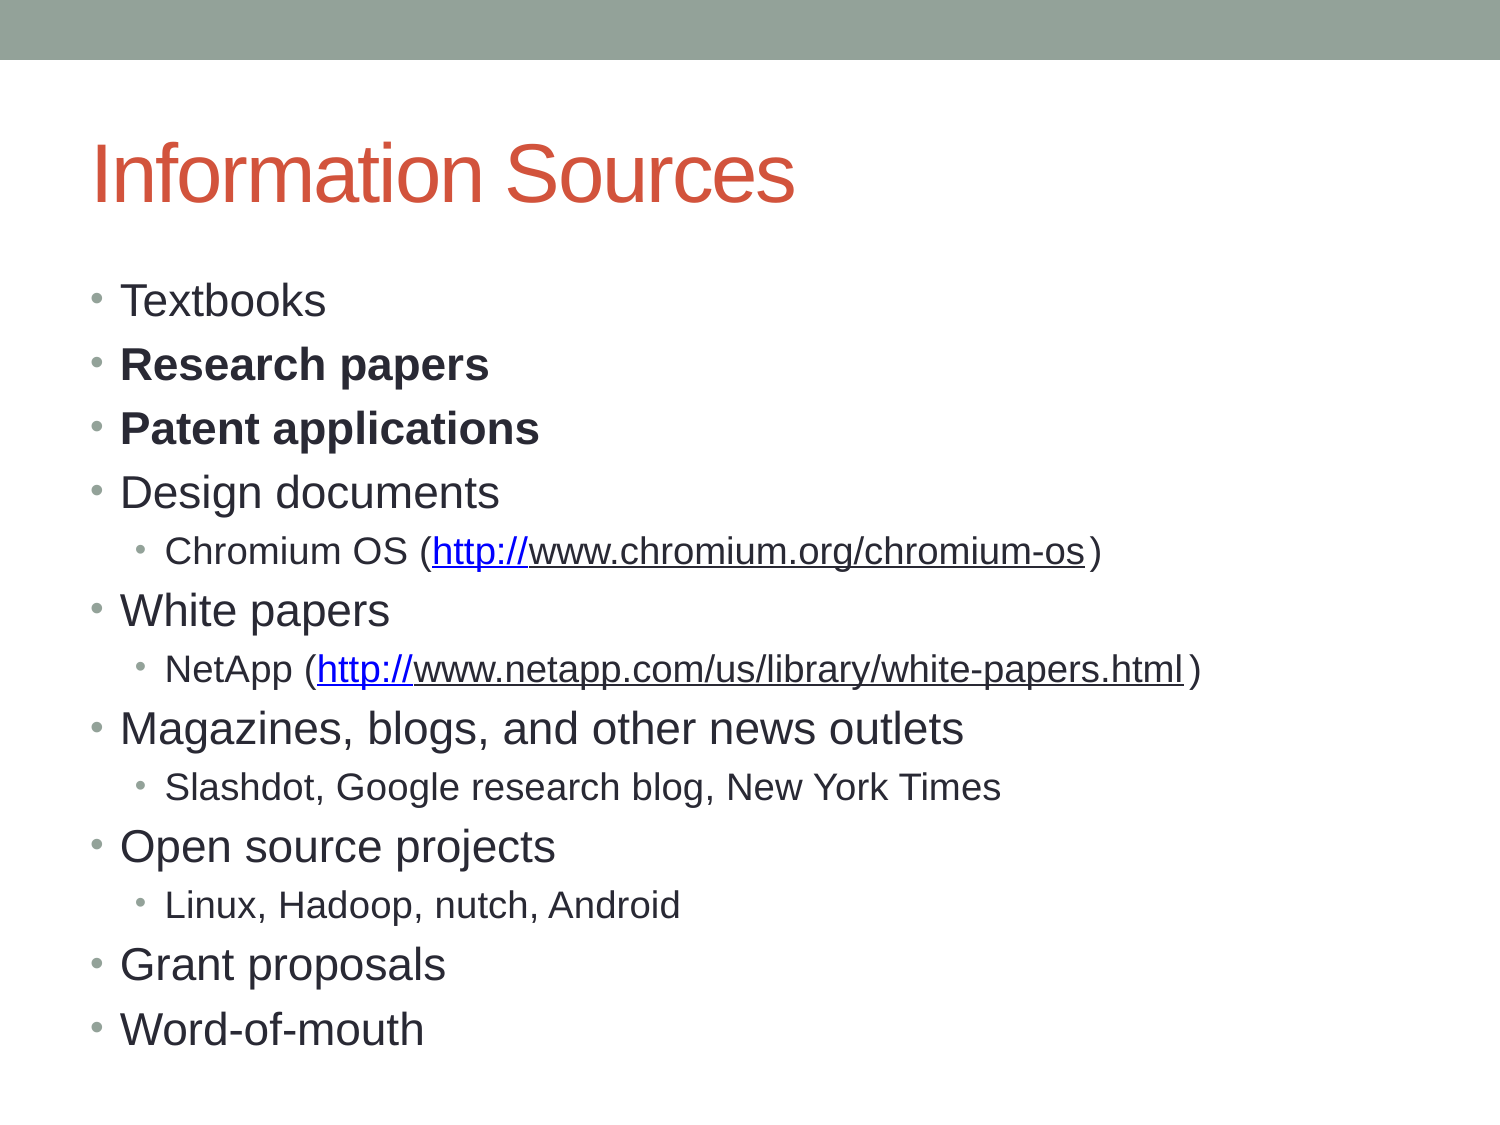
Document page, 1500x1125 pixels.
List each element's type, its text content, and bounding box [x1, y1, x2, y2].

title Information Sources [75, 87, 1425, 250]
list Textbooks Research papers Patent applications Design documents Chromium OS (http://www.chromium.org/chromium-os) White papers NetApp (http://www.netapp.com/us/library/white-papers.html) Magazines, blogs, and other news outlets Slashdot, Google research blog, New York Times Open source projects Linux, Hadoop, nutch, Android Grant proposals Word-of-mouth [75, 262, 1425, 1063]
